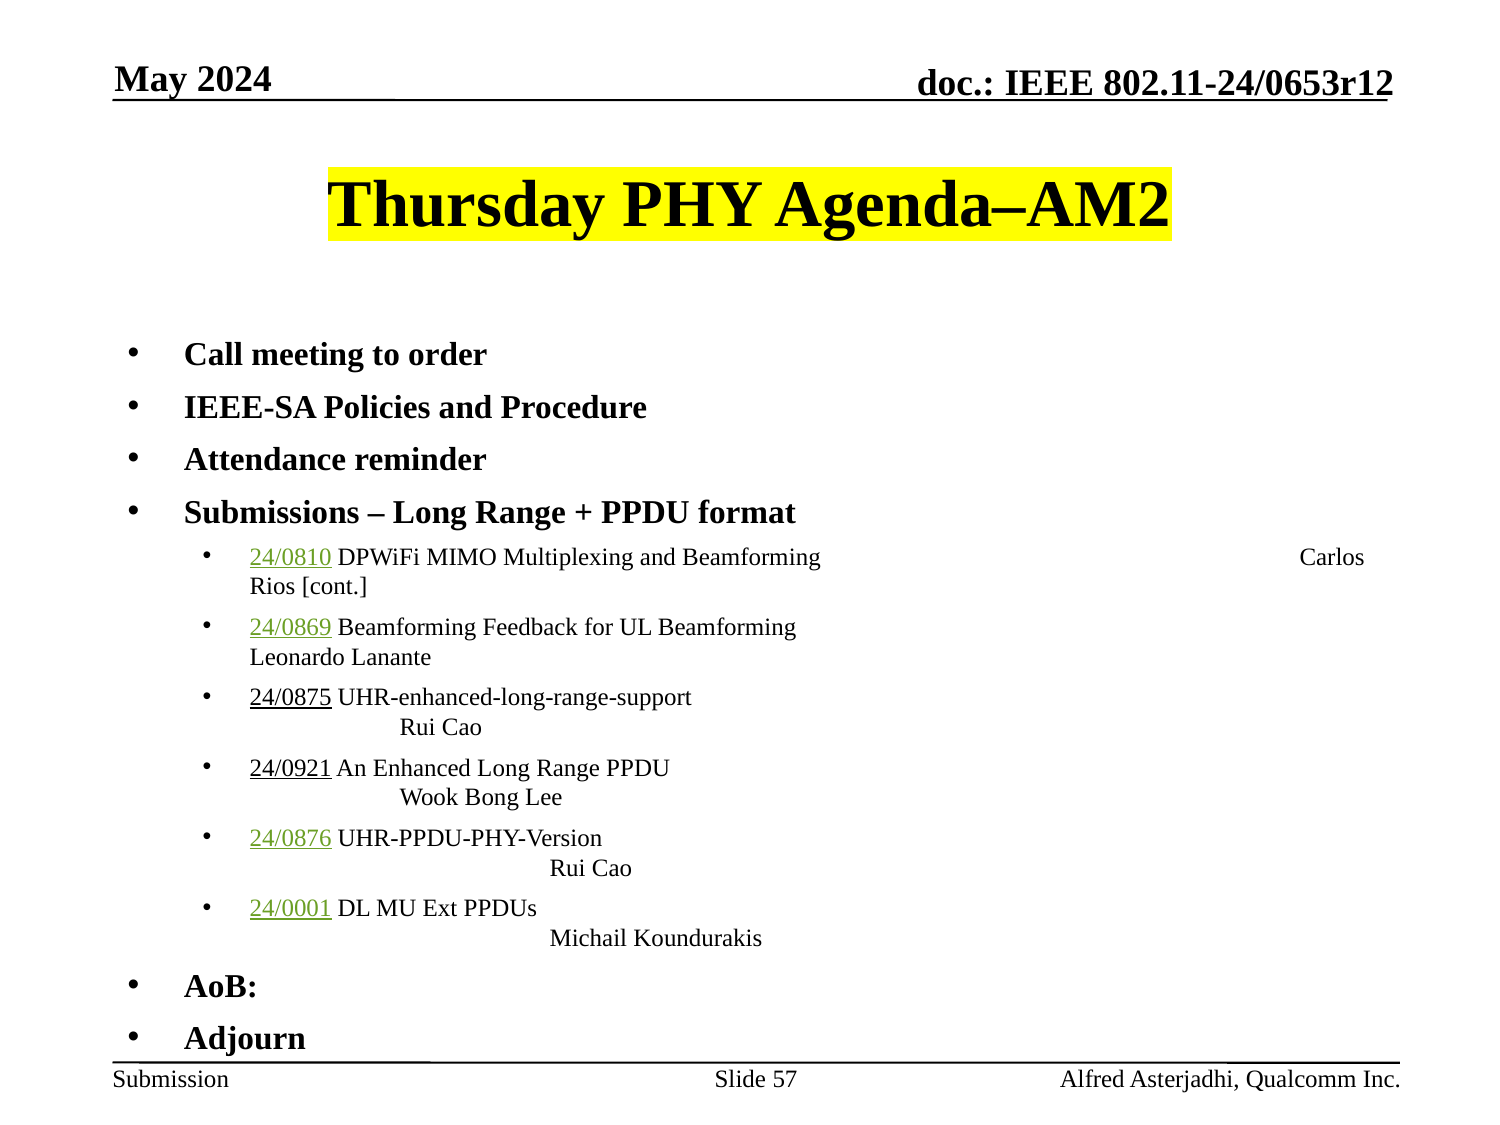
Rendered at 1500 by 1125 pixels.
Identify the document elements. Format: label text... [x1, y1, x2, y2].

title Thursday PHY Agenda–AM2 [112, 112, 1388, 288]
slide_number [114, 54, 423, 100]
slide_number Slide 57 [712, 1061, 800, 1123]
list Call meeting to order IEEE-SA Policies and Procedure Attendance reminder Submissions – Long Range + PPDU format 24/0810 DPWiFi MIMO Multiplexing and Beamforming Carlos Rios [cont.] 24/0869 Beamforming Feedback for UL Beamforming Leonardo Lanante 24/0875 UHR-enhanced-long-range-support Rui Cao 24/0921 An Enhanced Long Range PPDU Wook Bong Lee 24/0876 UHR-PPDU-PHY-Version Rui Cao 24/0001 DL MU Ext PPDUs Michail Koundurakis AoB: Adjourn [112, 324, 1388, 1063]
footer Alfred Asterjadhi, Qualcomm Inc. [878, 1061, 1402, 1093]
